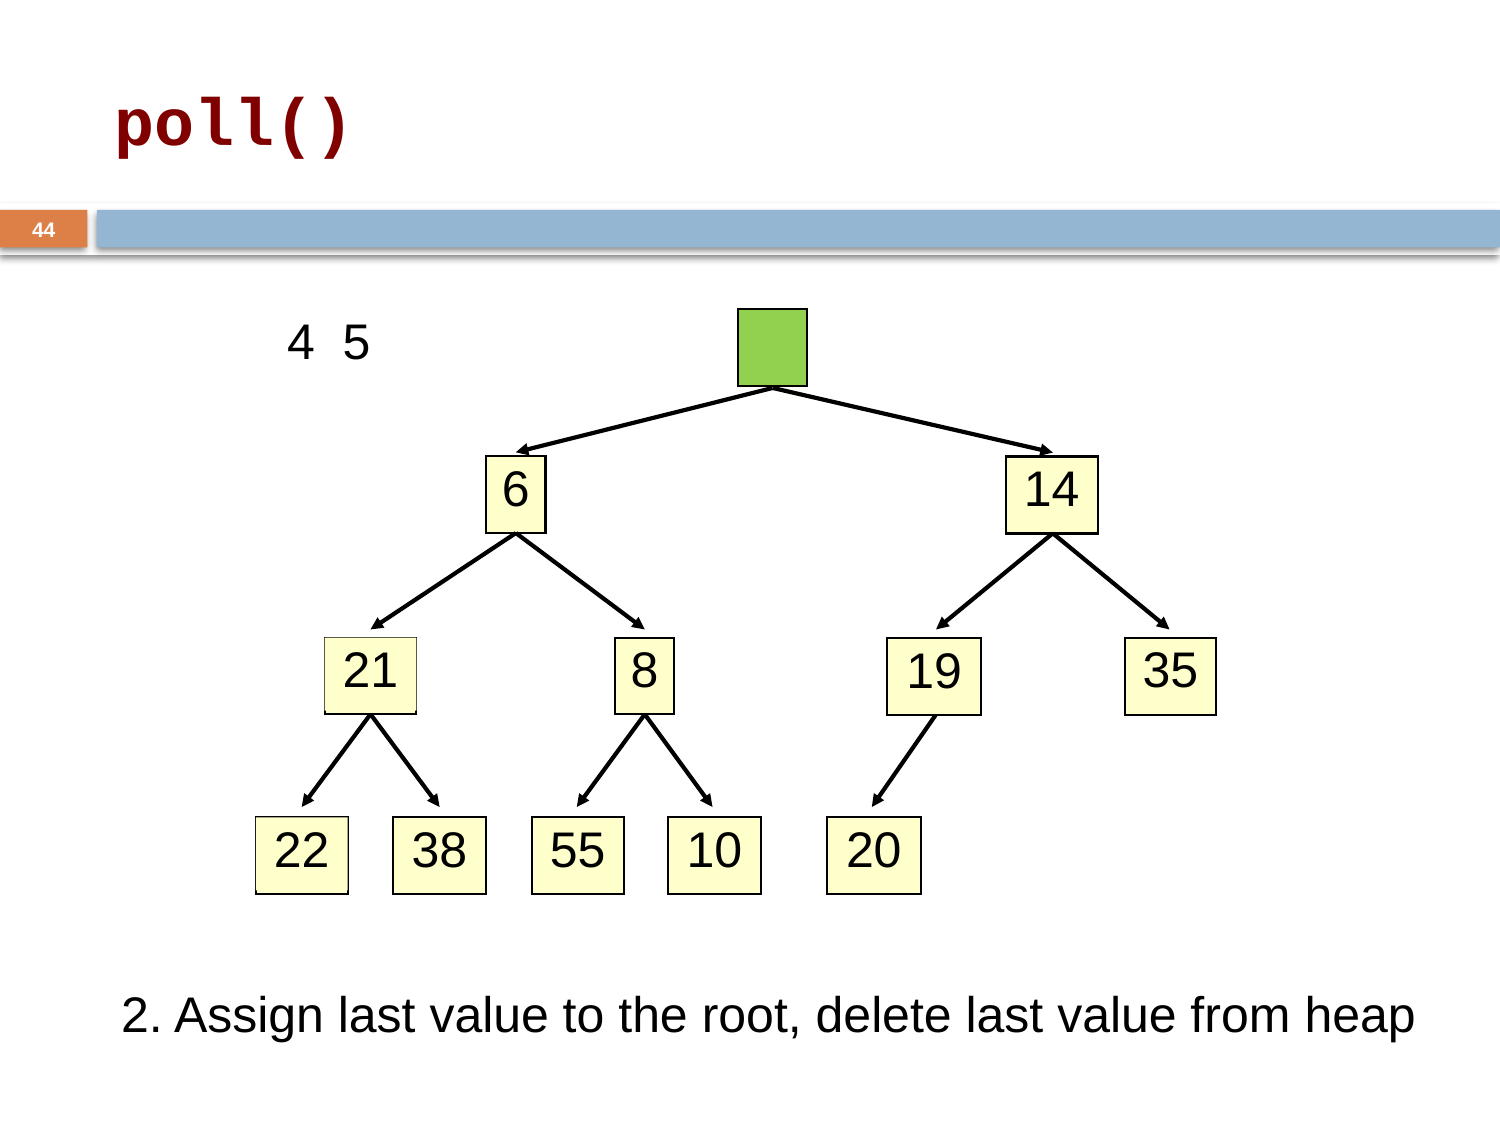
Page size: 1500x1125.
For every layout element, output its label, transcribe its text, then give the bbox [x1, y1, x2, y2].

text_box [301, 725, 363, 807]
text_box 38 [393, 817, 486, 894]
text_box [324, 637, 417, 715]
text_box [515, 532, 645, 630]
text_box [644, 714, 713, 807]
slide_number 44 [0, 208, 88, 249]
text_box [378, 725, 440, 807]
text_box [1052, 533, 1170, 630]
text_box 35 [1124, 637, 1217, 715]
text_box 2. Assign last value to the root, delete last value from heap [106, 974, 1432, 1050]
text_box [936, 533, 1053, 630]
text_box 14 [1005, 456, 1098, 534]
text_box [255, 817, 348, 895]
text_box 19 [887, 638, 982, 716]
title poll() [99, 37, 1438, 200]
text_box 55 [531, 817, 624, 895]
text_box [515, 388, 772, 456]
text_box [576, 715, 645, 807]
text_box 6 [485, 456, 546, 533]
text_box [871, 716, 936, 807]
text_box 4 5 [264, 309, 394, 383]
text_box 8 [614, 637, 675, 715]
text_box 20 [827, 817, 921, 895]
text_box [772, 387, 1053, 456]
text_box [737, 308, 807, 386]
text_box [370, 533, 515, 630]
text_box 10 [667, 817, 762, 895]
